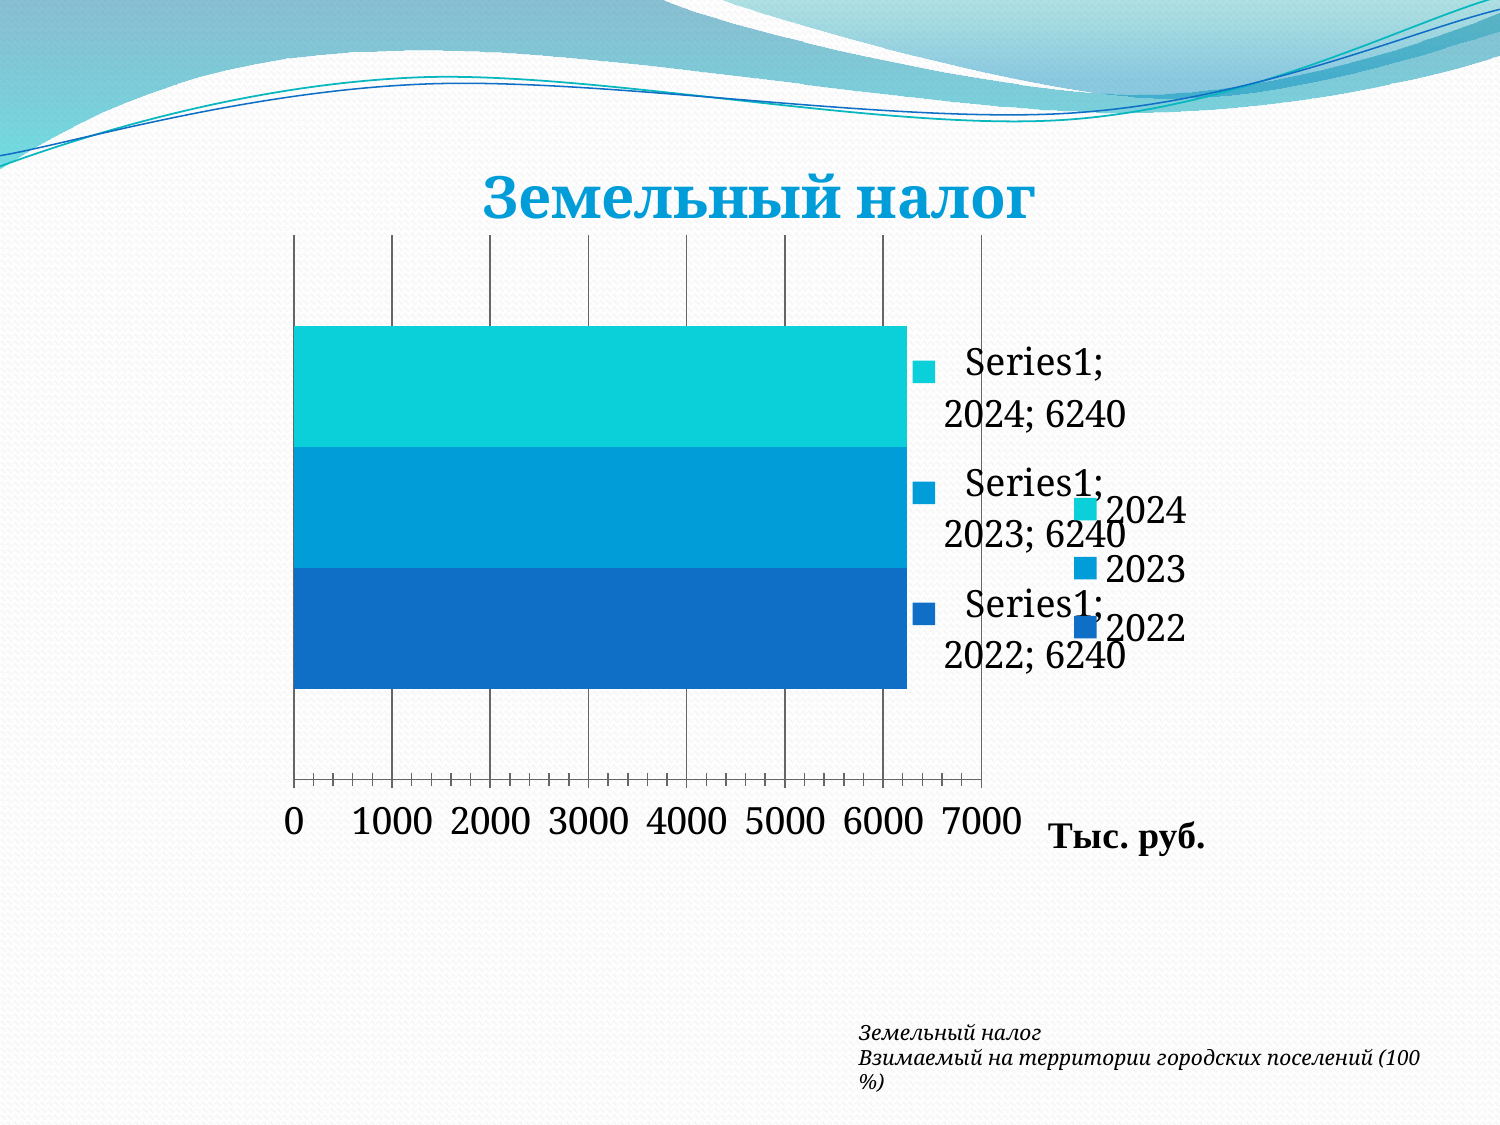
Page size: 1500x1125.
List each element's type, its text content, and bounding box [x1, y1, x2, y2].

text_box Земельный налог Взимаемый на территории городских поселений (100 %) [843, 1011, 1442, 1102]
chart [210, 234, 1212, 902]
text_box Земельный налог [380, 152, 1120, 233]
